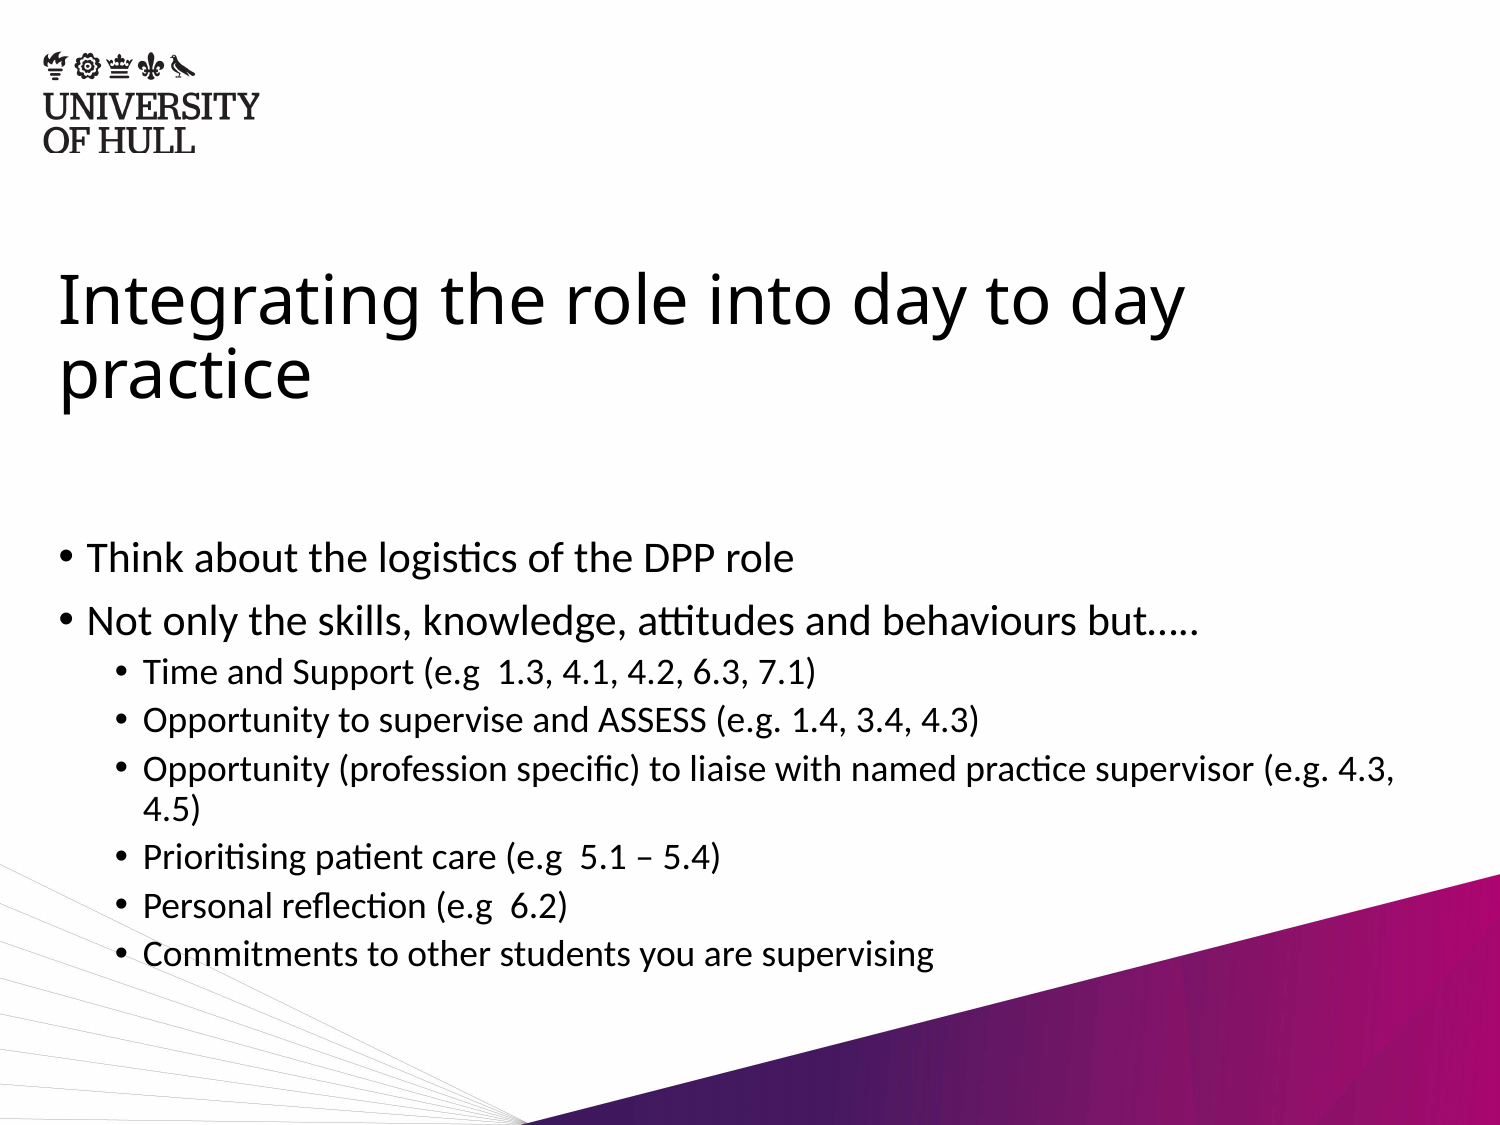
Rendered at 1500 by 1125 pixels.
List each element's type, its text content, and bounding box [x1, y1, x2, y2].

title Integrating the role into day to day practice [43, 230, 1448, 449]
picture [0, 0, 1500, 1125]
list Think about the logistics of the DPP role Not only the skills, knowledge, attitudes and behaviours but….. Time and Support (e.g 1.3, 4.1, 4.2, 6.3, 7.1) Opportunity to supervise and ASSESS (e.g. 1.4, 3.4, 4.3) Opportunity (profession specific) to liaise with named practice supervisor (e.g. 4.3, 4.5) Prioritising patient care (e.g 5.1 – 5.4) Personal reflection (e.g 6.2) Commitments to other students you are supervising [43, 526, 1448, 1062]
